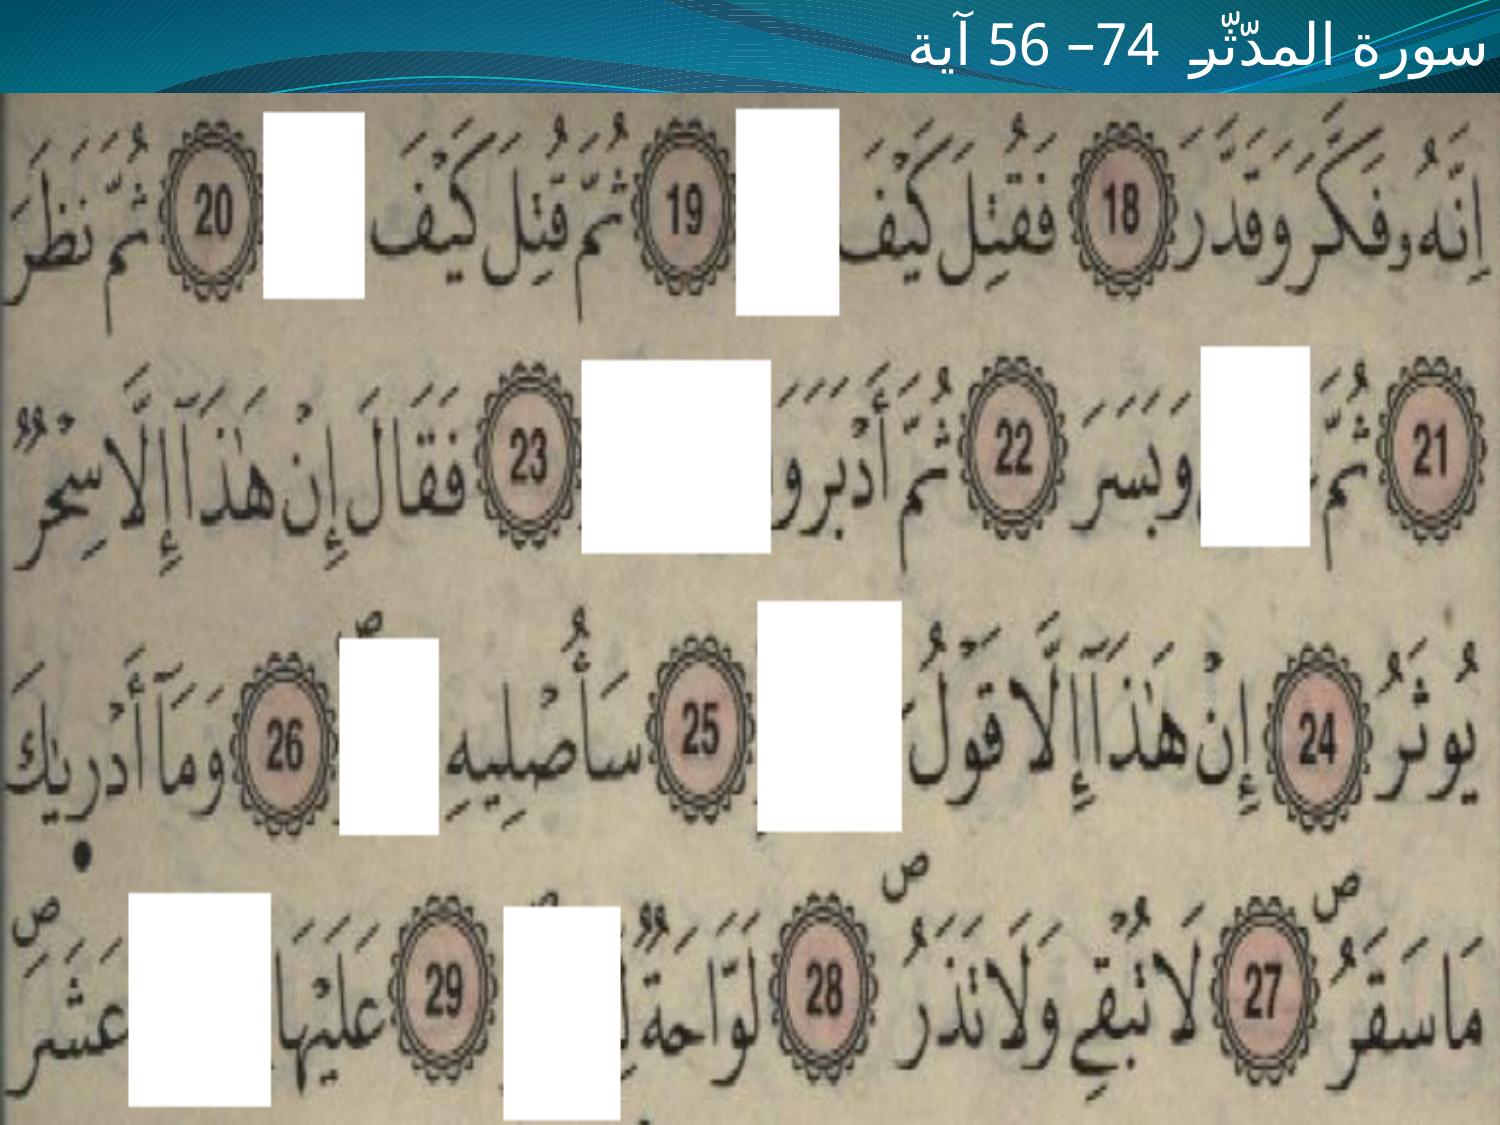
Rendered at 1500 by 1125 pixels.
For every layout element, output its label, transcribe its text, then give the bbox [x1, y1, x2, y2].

picture [0, 93, 1500, 1125]
subtitle سورة المدّثّر 74– 56 آية [0, 0, 1500, 93]
